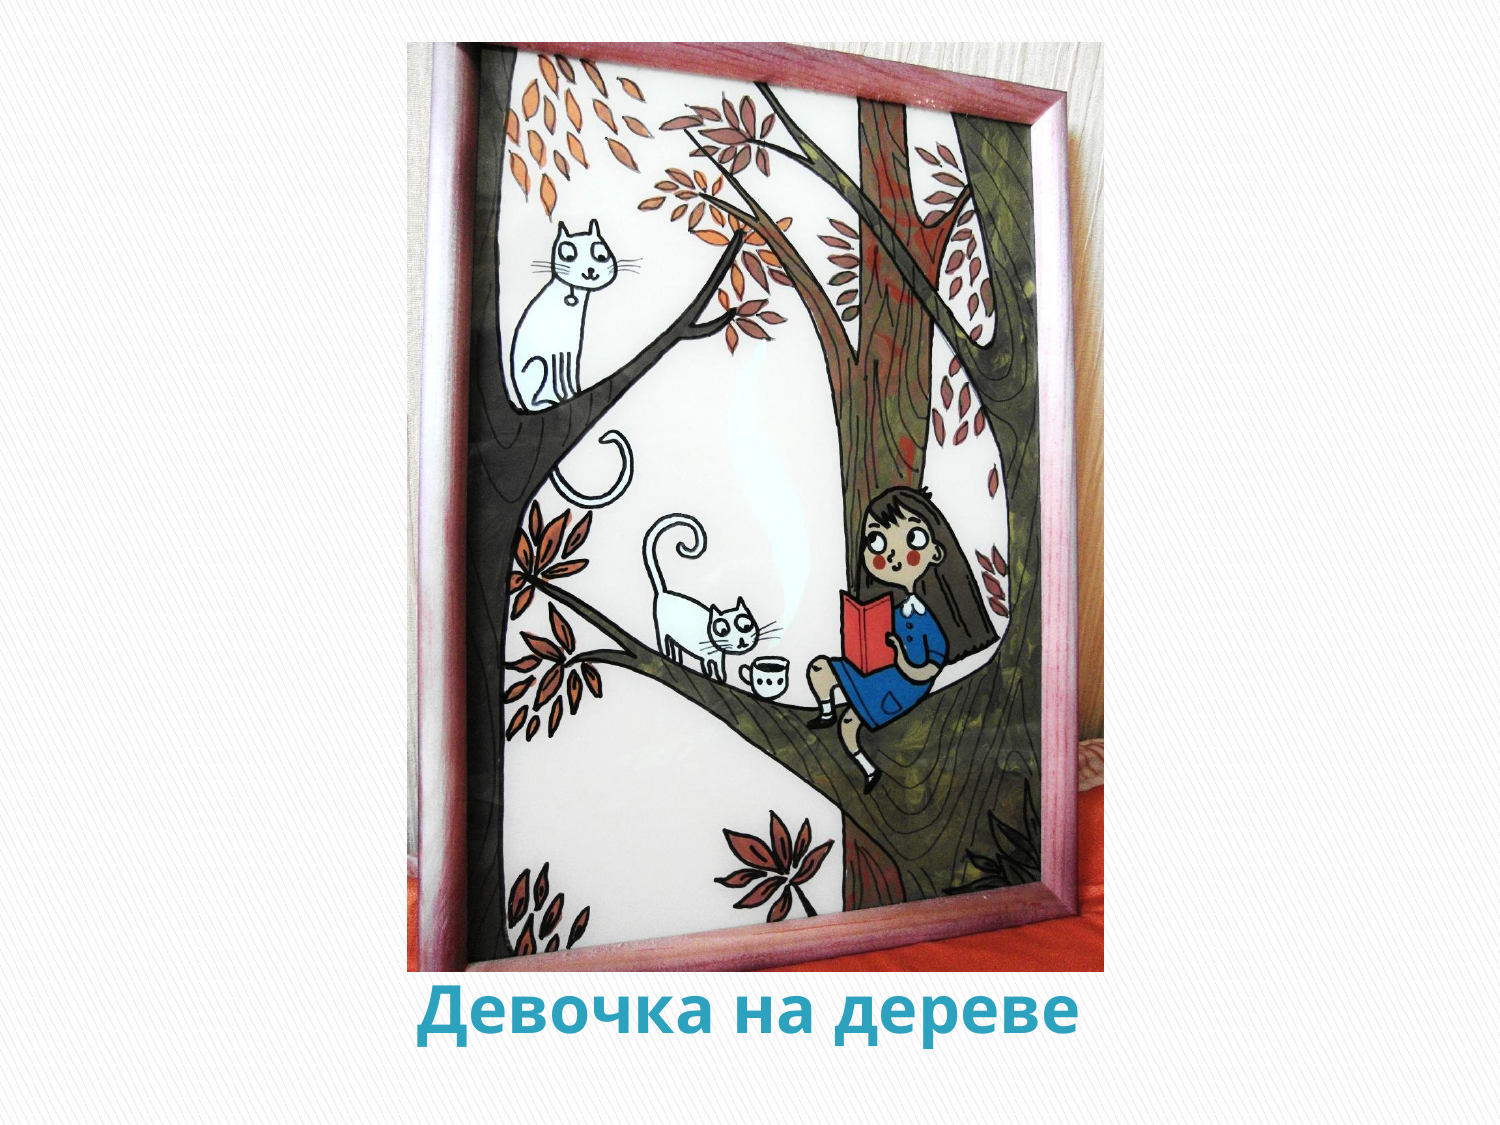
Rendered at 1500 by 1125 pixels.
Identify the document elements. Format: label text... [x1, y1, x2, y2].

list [407, 42, 1105, 972]
title Девочка на дереве [135, 960, 1364, 1035]
